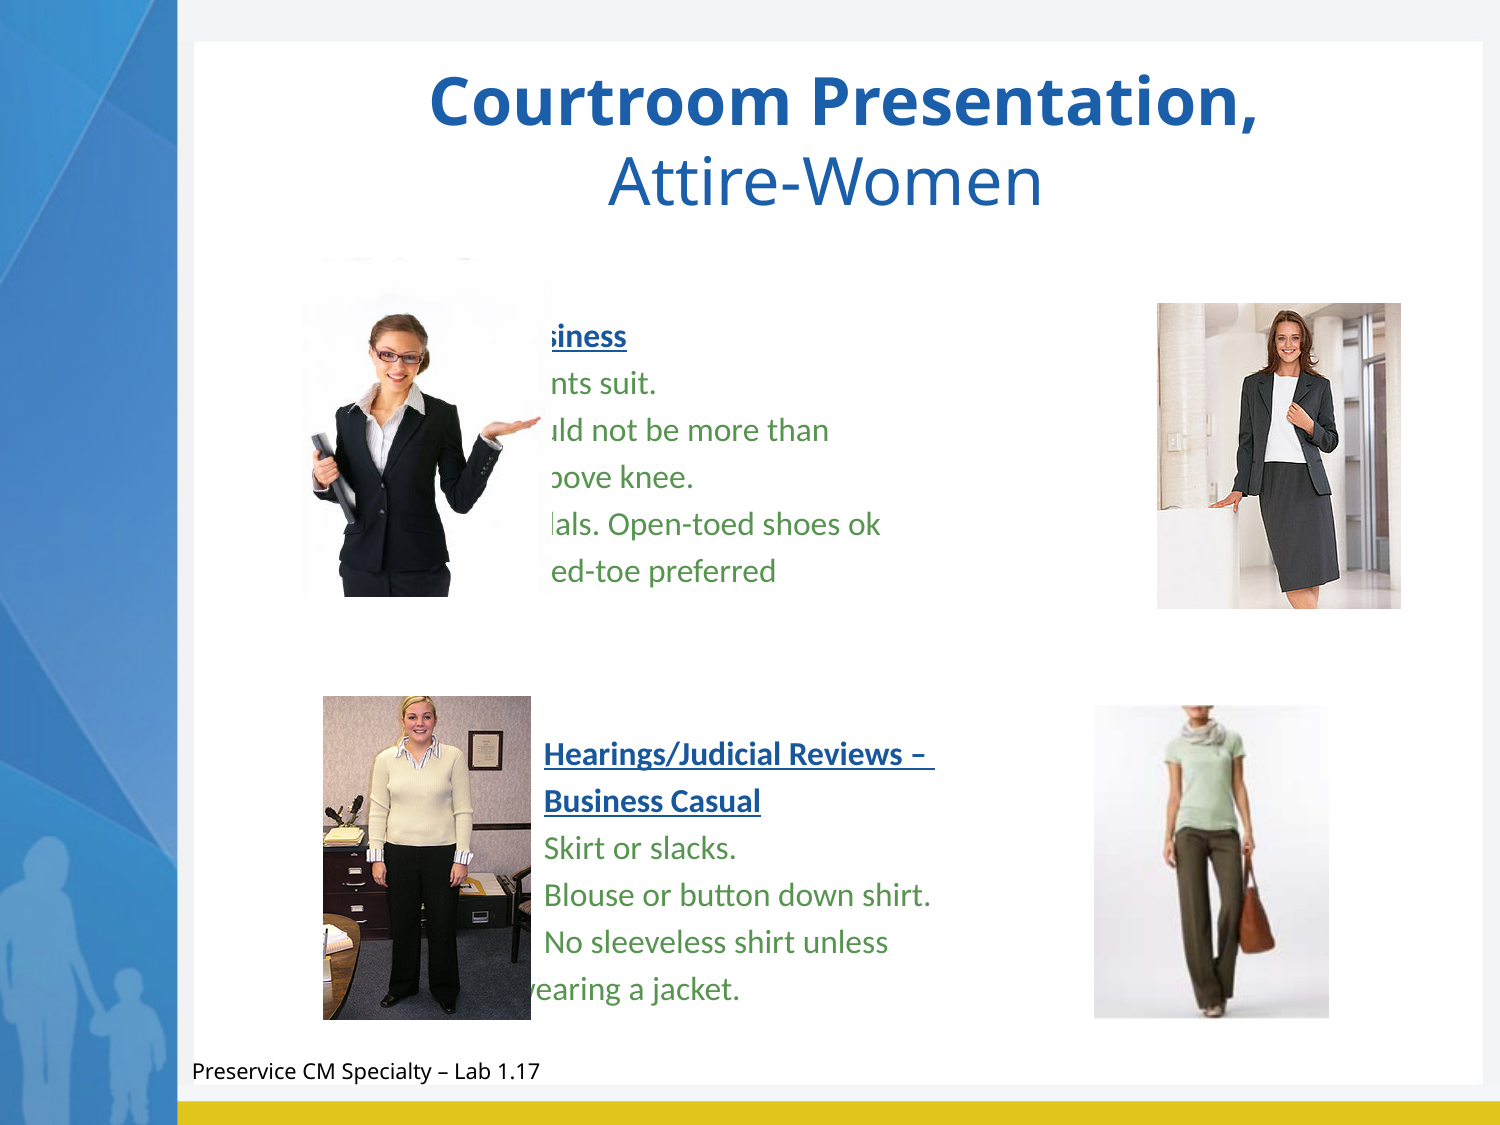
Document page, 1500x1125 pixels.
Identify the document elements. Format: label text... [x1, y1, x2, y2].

picture [0, 0, 1500, 1125]
picture [322, 695, 531, 1020]
list Trial- All business Skirt or pants suit. Skirts should not be more than 2 inches above knee. No sandals. Open-toed shoes ok but closed-toe preferred Hearings/Judicial Reviews – Business Casual Skirt or slacks. Blouse or button down shirt. No sleeveless shirt unless wearing a jacket. [263, 303, 1500, 1021]
picture [1093, 705, 1329, 1020]
text_box Preservice CM Specialty – Lab 1.17 [177, 1050, 626, 1100]
title Courtroom Presentation, Attire-Women [263, 44, 1426, 233]
